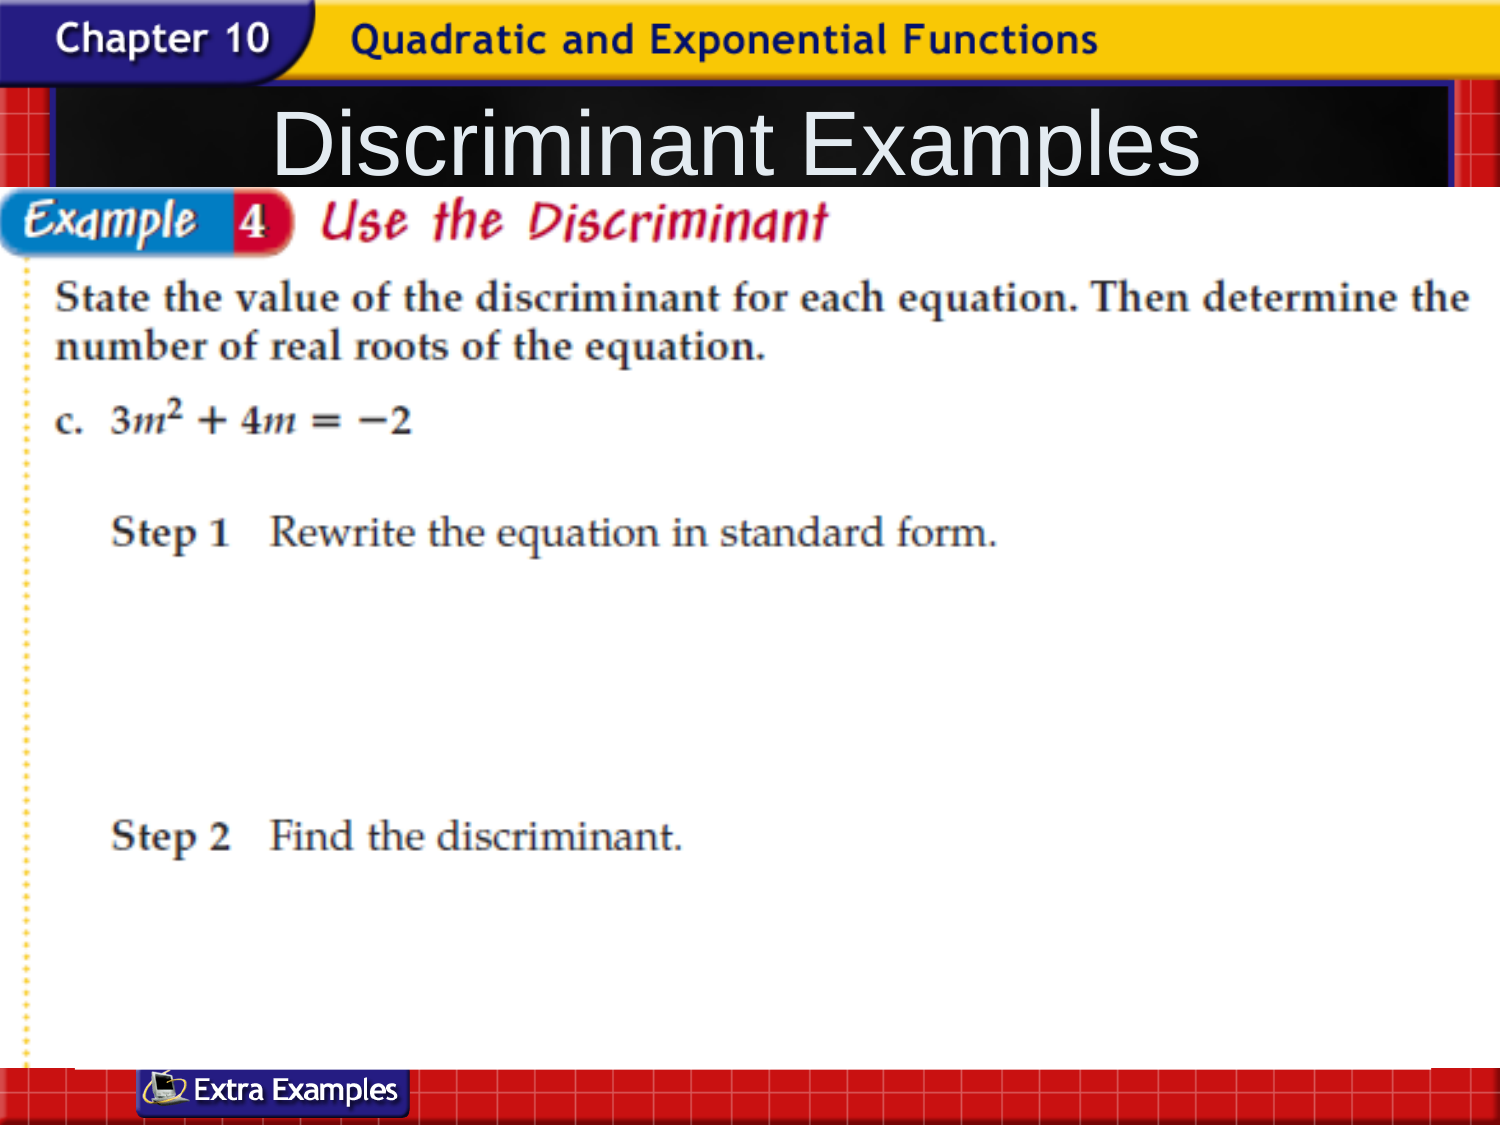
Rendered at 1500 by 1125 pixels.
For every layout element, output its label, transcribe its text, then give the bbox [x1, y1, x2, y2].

picture [0, 0, 1500, 1125]
title Discriminant Examples [74, 44, 1426, 185]
